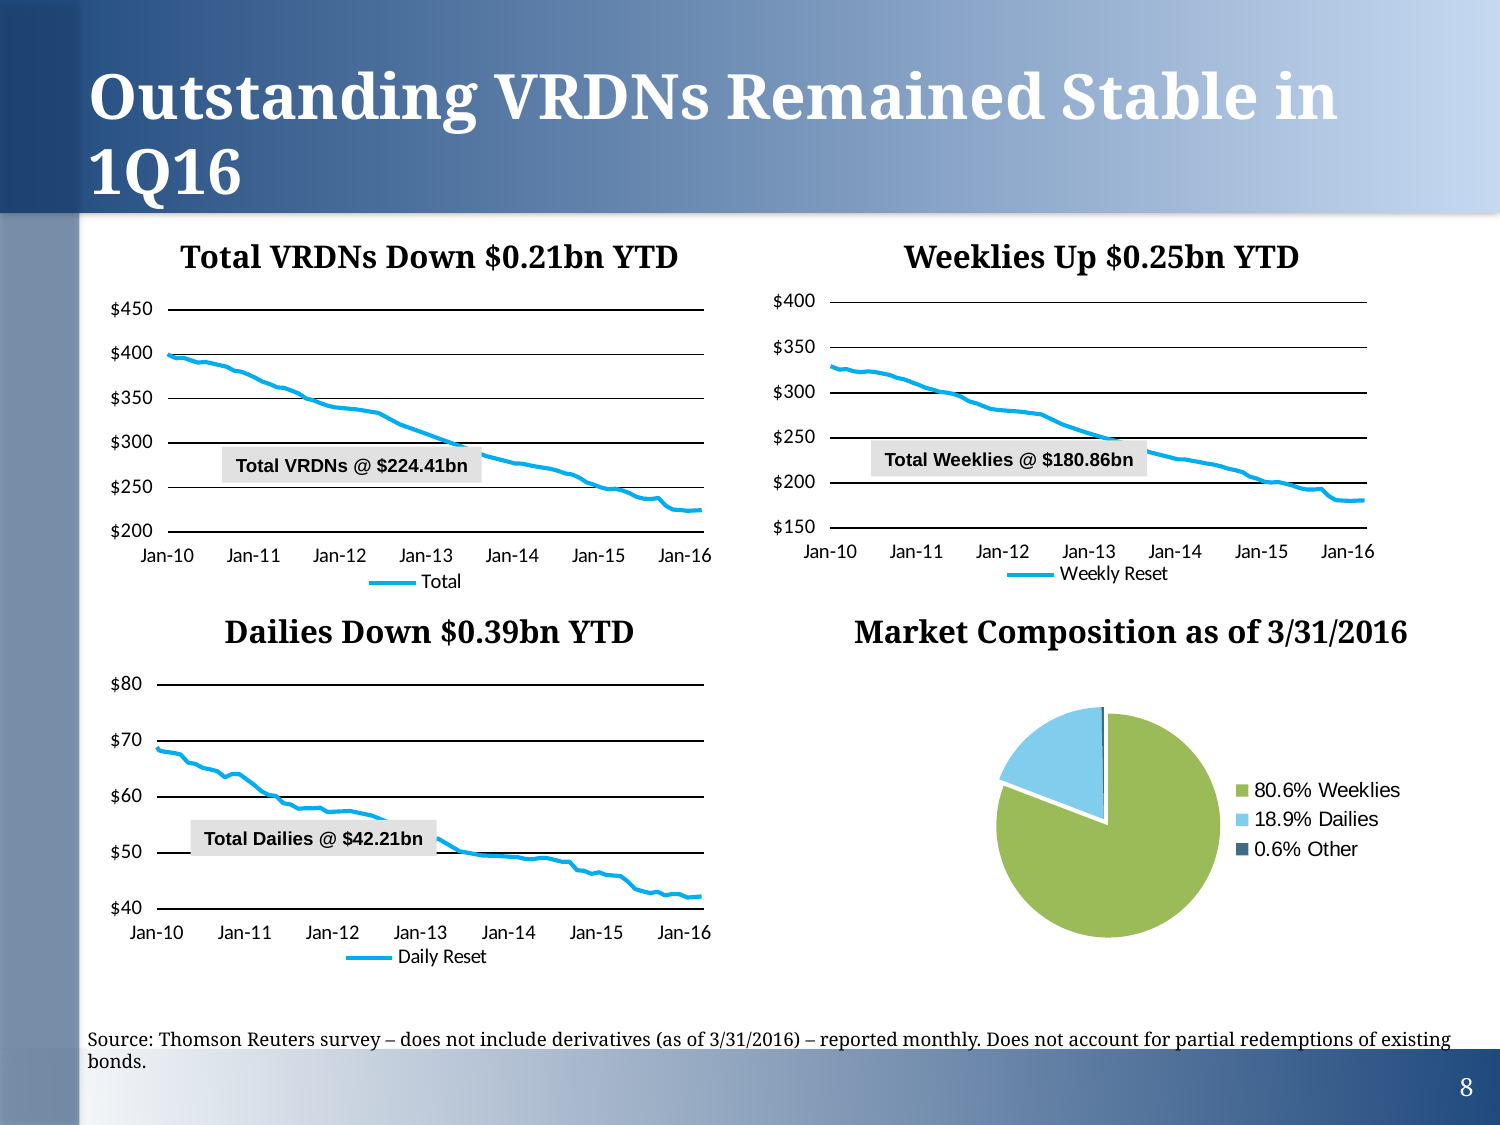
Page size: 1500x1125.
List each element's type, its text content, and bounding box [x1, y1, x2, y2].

text_box Weeklies Up $0.25bn YTD [783, 237, 1421, 275]
slide_number 8 [0, 1058, 1489, 1119]
title Outstanding VRDNs Remained Stable in 1Q16 [75, 50, 1500, 122]
text_box Source: Thomson Reuters survey – does not include derivatives (as of 3/31/2016) – reported monthly. Does not account for partial redemptions of existing bonds. [87, 1027, 1450, 1058]
chart [109, 669, 732, 976]
text_box Dailies Down $0.39bn YTD [111, 612, 749, 650]
chart [745, 667, 1421, 973]
text_box Total VRDNs Down $0.21bn YTD [111, 237, 749, 275]
chart [109, 294, 732, 601]
text_box Market Composition as of 3/31/2016 [812, 612, 1450, 650]
chart [772, 287, 1394, 593]
